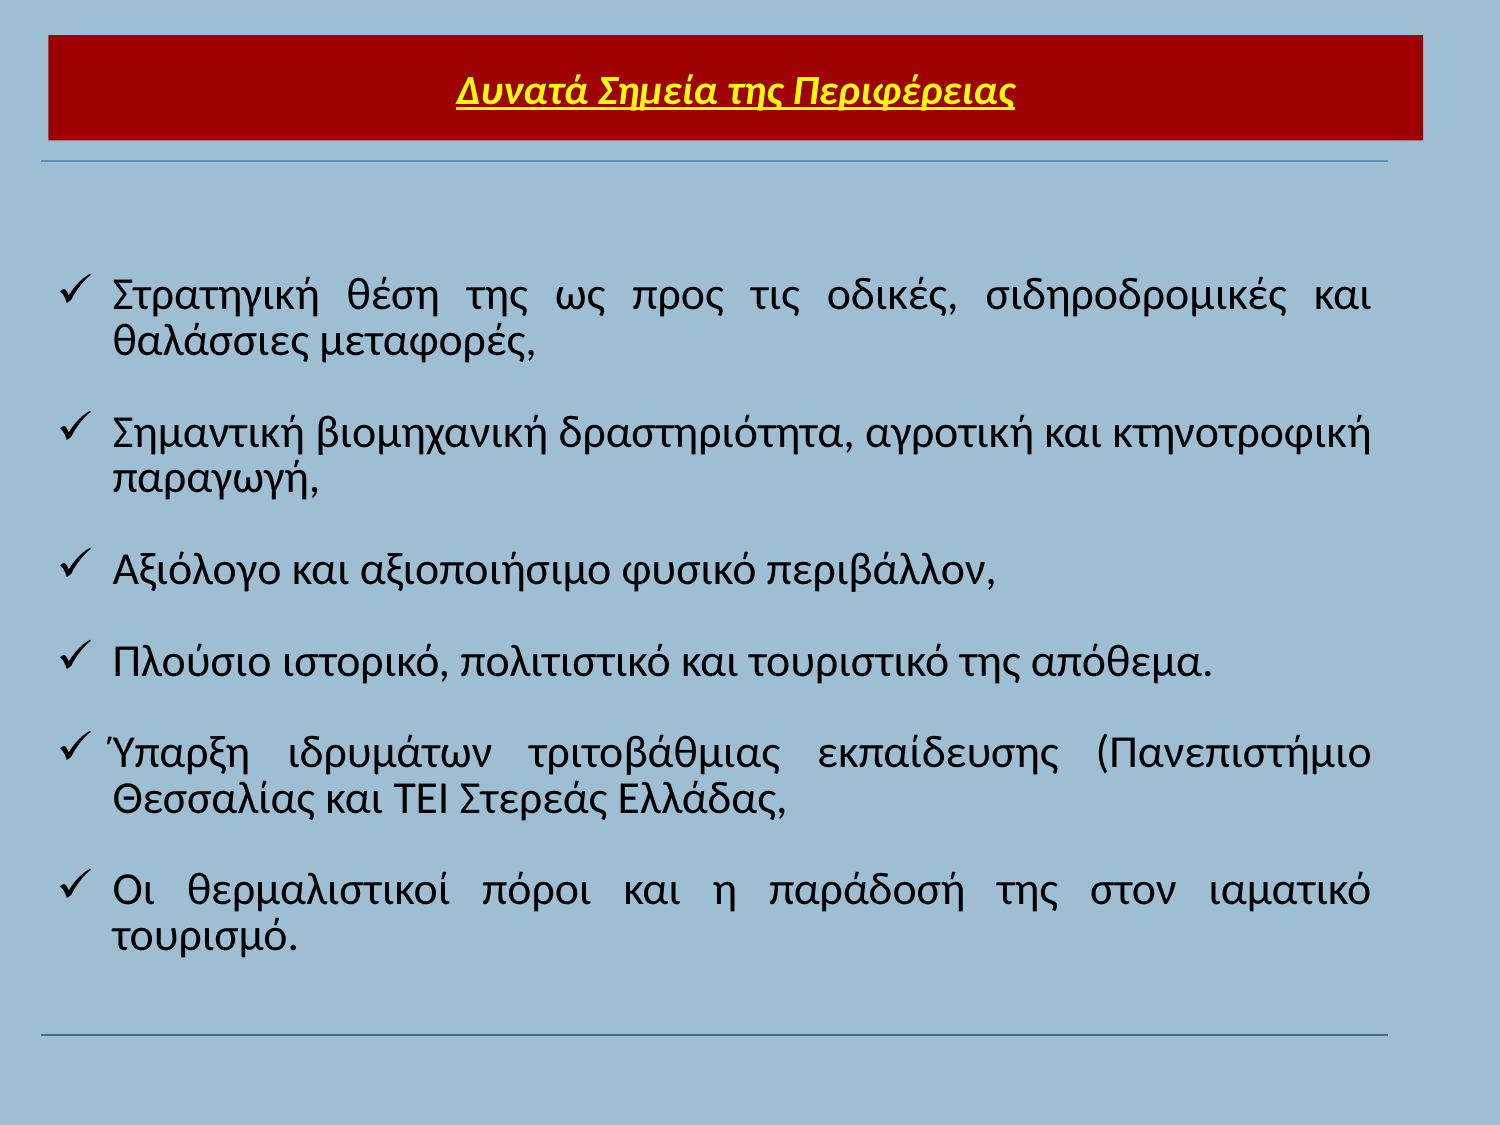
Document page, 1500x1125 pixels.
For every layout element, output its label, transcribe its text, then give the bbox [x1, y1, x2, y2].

table_header Στρατηγική θέση της ως προς τις οδικές, σιδηροδρομικές και θαλάσσιες μεταφορές, Σημαντική βιομηχανική δραστηριότητα, αγροτική και κτηνοτροφική παραγωγή, Αξιόλογο και αξιοποιήσιμο φυσικό περιβάλλον, Πλούσιο ιστορικό, πολιτιστικό και τουριστικό της απόθεμα. Ύπαρξη ιδρυμάτων τριτοβάθμιας εκπαίδευσης (Πανεπιστήμιο Θεσσαλίας και ΤΕΙ Στερεάς Ελλάδας, Οι θερμαλιστικοί πόροι και η παράδοσή της στον ιαματικό τουρισμό. [41, 162, 1388, 1034]
text_box Δυνατά Σημεία της Περιφέρειας [48, 35, 1424, 141]
